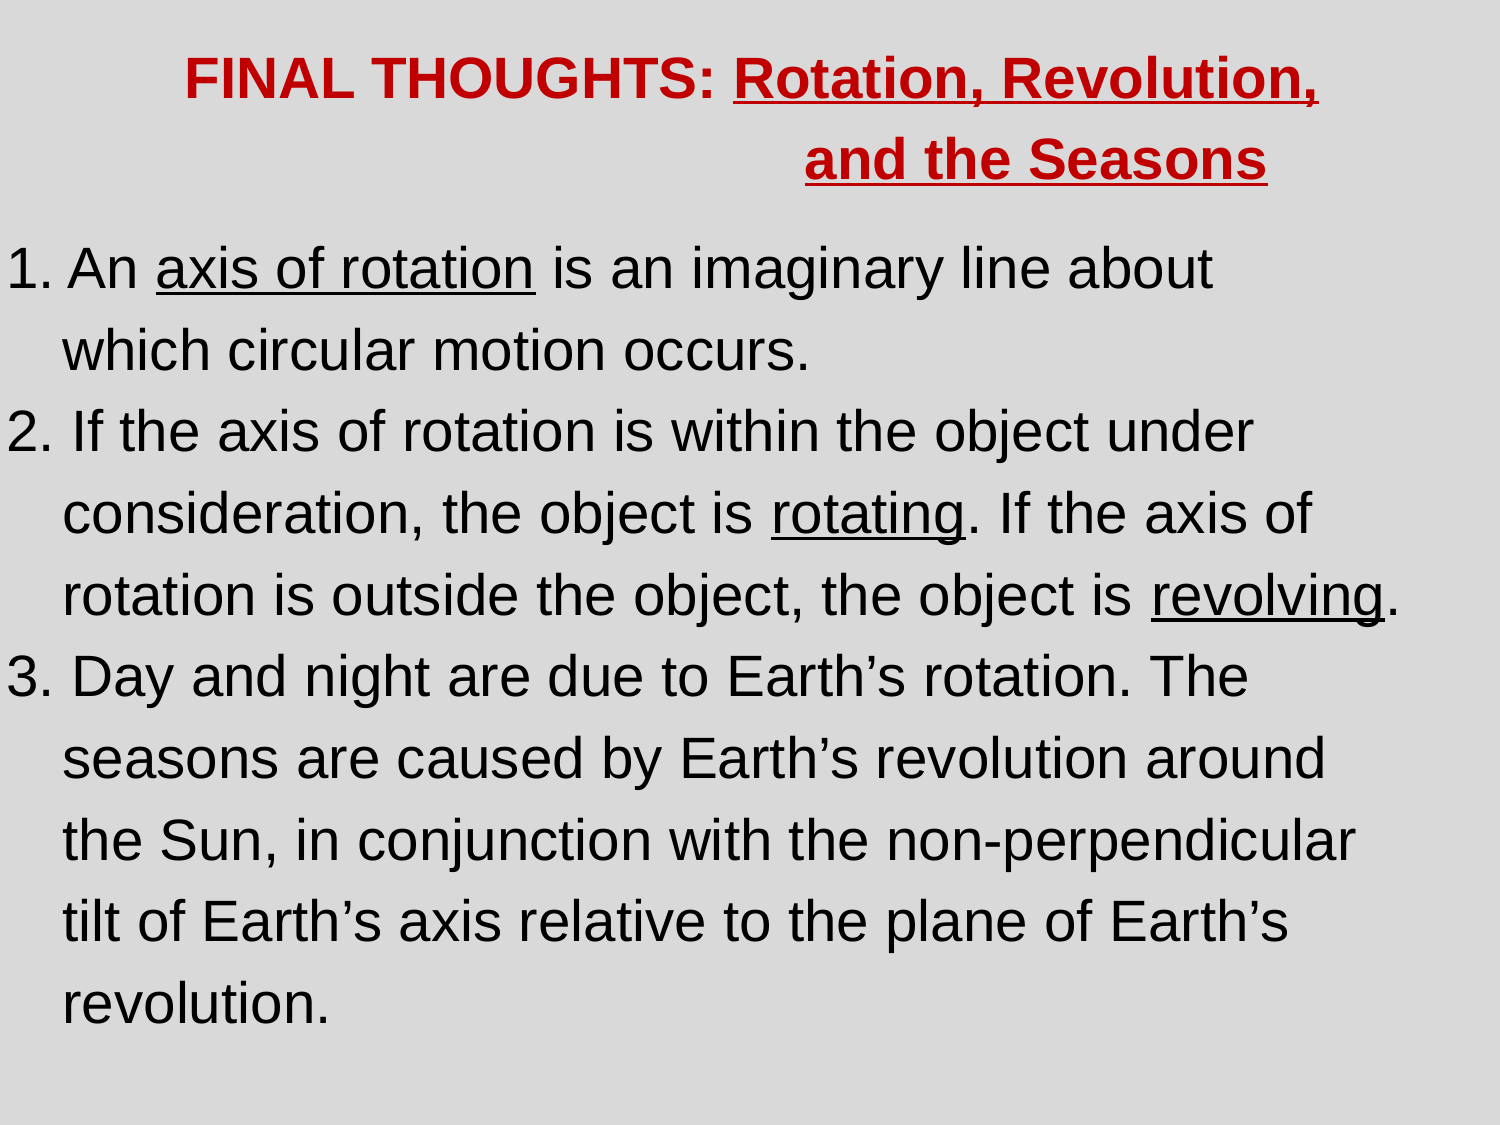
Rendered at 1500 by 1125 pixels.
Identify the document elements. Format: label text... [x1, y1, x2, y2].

text_box FINAL THOUGHTS: Rotation, Revolution, and the Seasons [113, 32, 1391, 199]
text_box 1. An axis of rotation is an imaginary line about which circular motion occurs. 2. If the axis of rotation is within the object under consideration, the object is rotating. If the axis of rotation is outside the object, the object is revolving. 3. Day and night are due to Earth’s rotation. The seasons are caused by Earth’s revolution around the Sun, in conjunction with the non-perpendicular tilt of Earth’s axis relative to the plane of Earth’s revolution. [0, 222, 1500, 1043]
